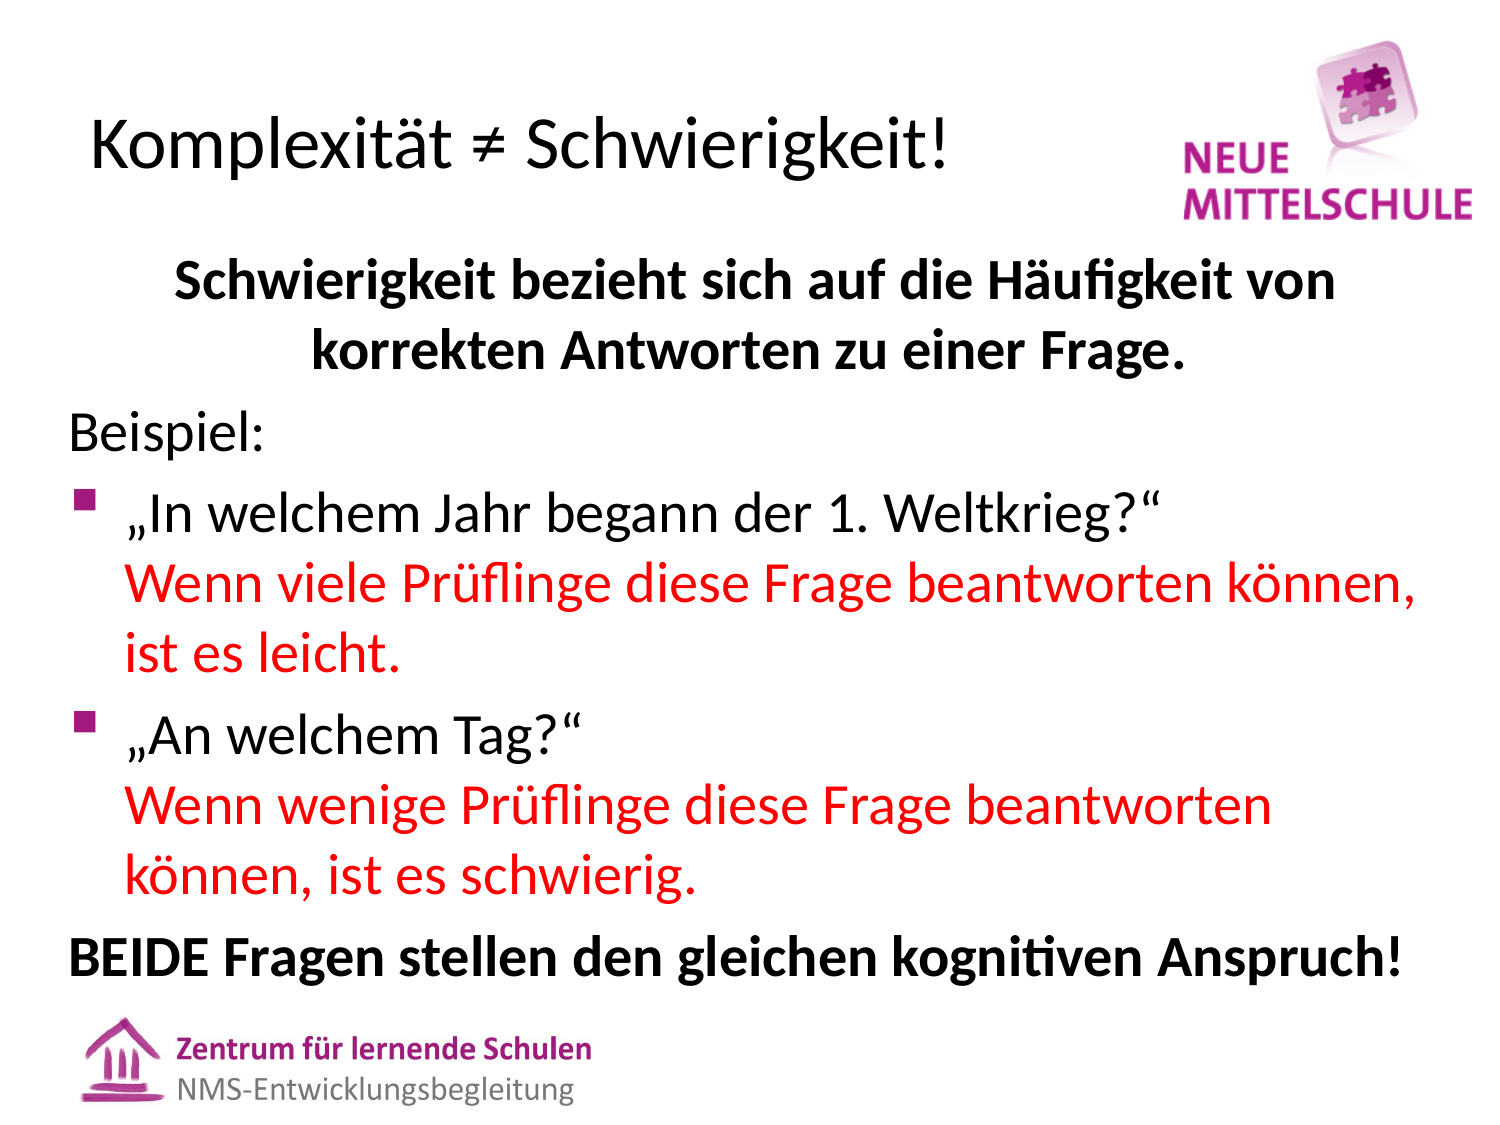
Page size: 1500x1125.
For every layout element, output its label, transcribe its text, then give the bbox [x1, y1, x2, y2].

title Komplexität ≠ Schwierigkeit! [75, 45, 1152, 233]
list Schwierigkeit bezieht sich auf die Häufigkeit von korrekten Antworten zu einer Frage. Beispiel: „In welchem Jahr begann der 1. Weltkrieg?“ Wenn viele Prüflinge diese Frage beantworten können, ist es leicht. „An welchem Tag?“ Wenn wenige Prüflinge diese Frage beantworten können, ist es schwierig. BEIDE Fragen stellen den gleichen kognitiven Anspruch! [53, 233, 1459, 976]
picture [1183, 24, 1472, 220]
picture [77, 1011, 632, 1125]
